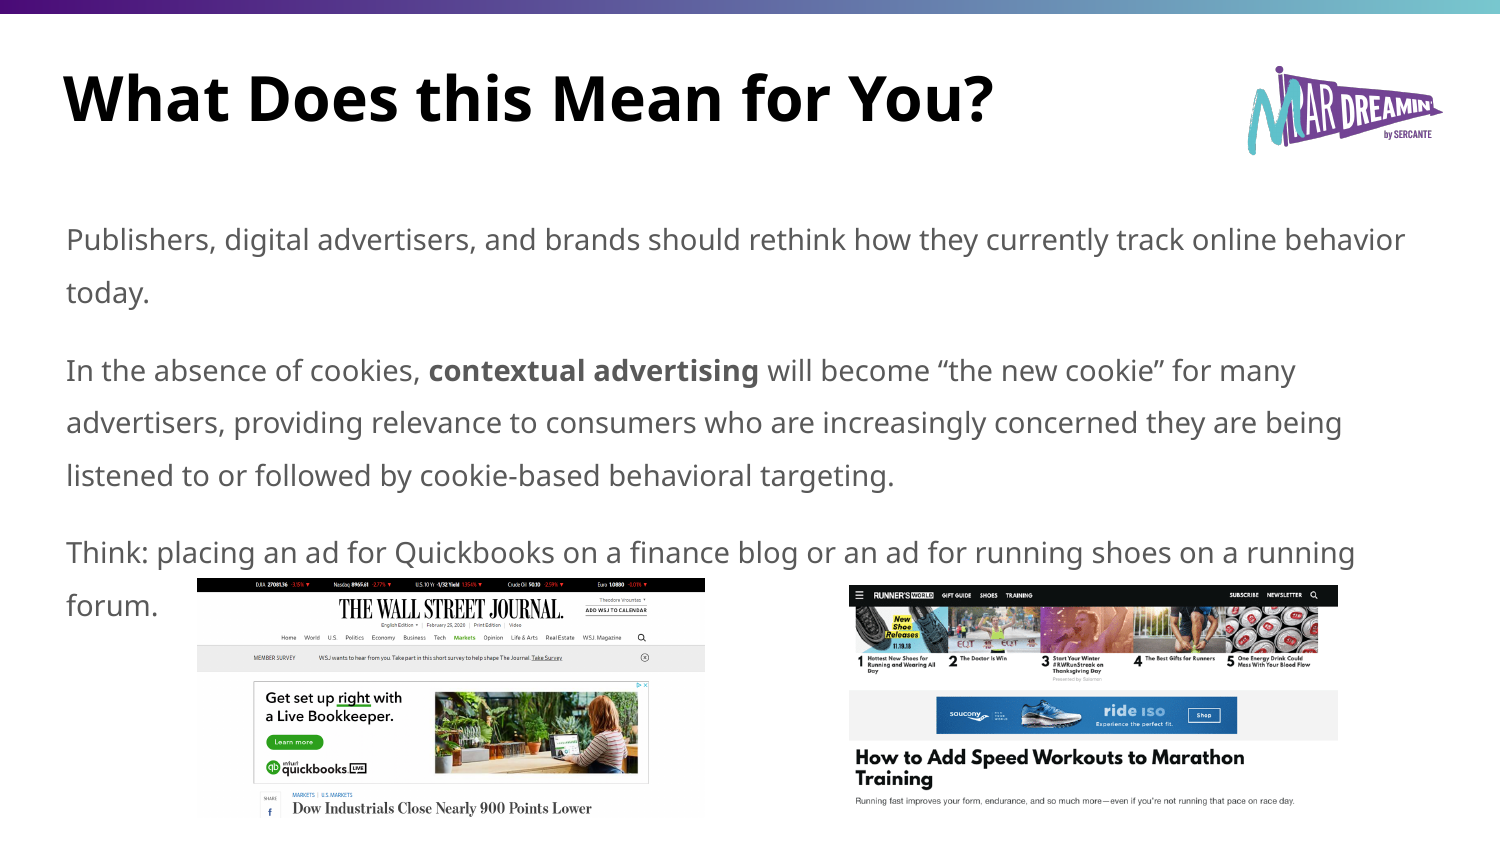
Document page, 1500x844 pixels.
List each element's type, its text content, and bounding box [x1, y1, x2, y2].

list Publishers, digital advertisers, and brands should rethink how they currently track online behavior today. In the absence of cookies, contextual advertising will become “the new cookie” for many advertisers, providing relevance to consumers who are increasingly concerned they are being listened to or followed by cookie-based behavioral targeting. Think: placing an ad for Quickbooks on a finance blog or an ad for running shoes on a running forum. [51, 189, 1467, 750]
title What Does this Mean for You? [48, 26, 1220, 167]
picture [848, 585, 1338, 811]
picture [197, 578, 705, 819]
picture [1213, 38, 1472, 177]
